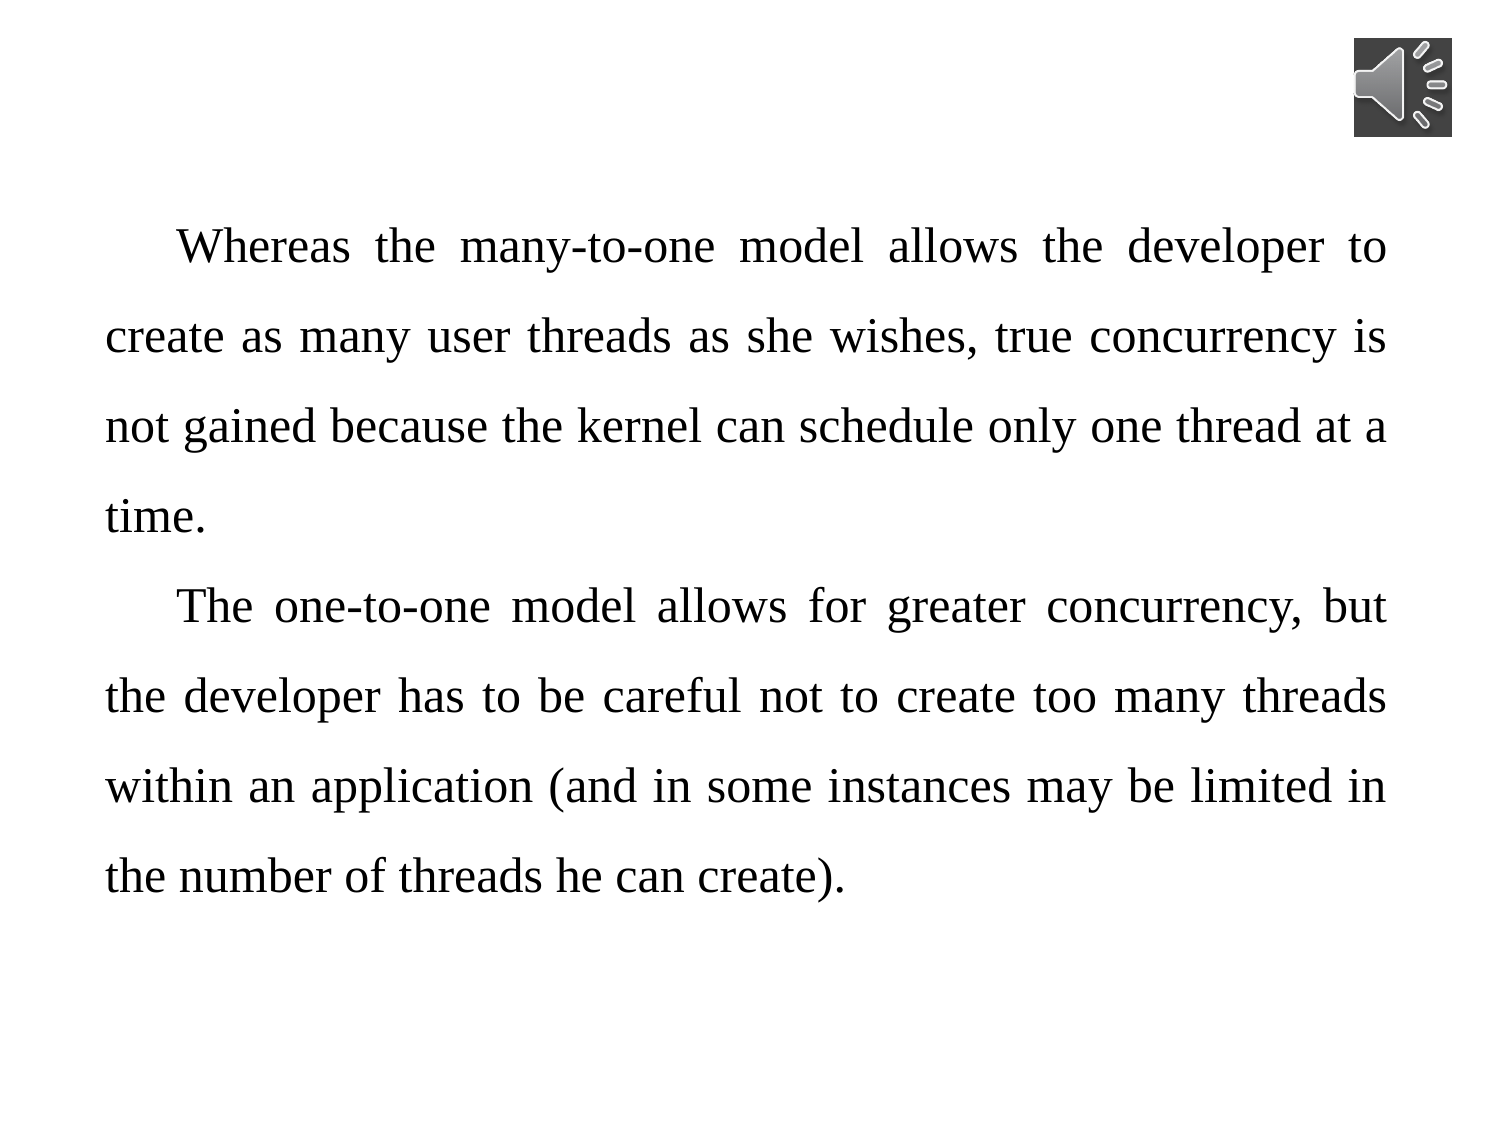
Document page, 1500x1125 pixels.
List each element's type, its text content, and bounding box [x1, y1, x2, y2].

picture [1352, 37, 1454, 138]
text_box Whereas the many-to-one model allows the developer to create as many user threads as she wishes, true concurrency is not gained because the kernel can schedule only one thread at a time. The one-to-one model allows for greater concurrency, but the developer has to be careful not to create too many threads within an application (and in some instances may be limited in the number of threads he can create). [90, 174, 1403, 910]
